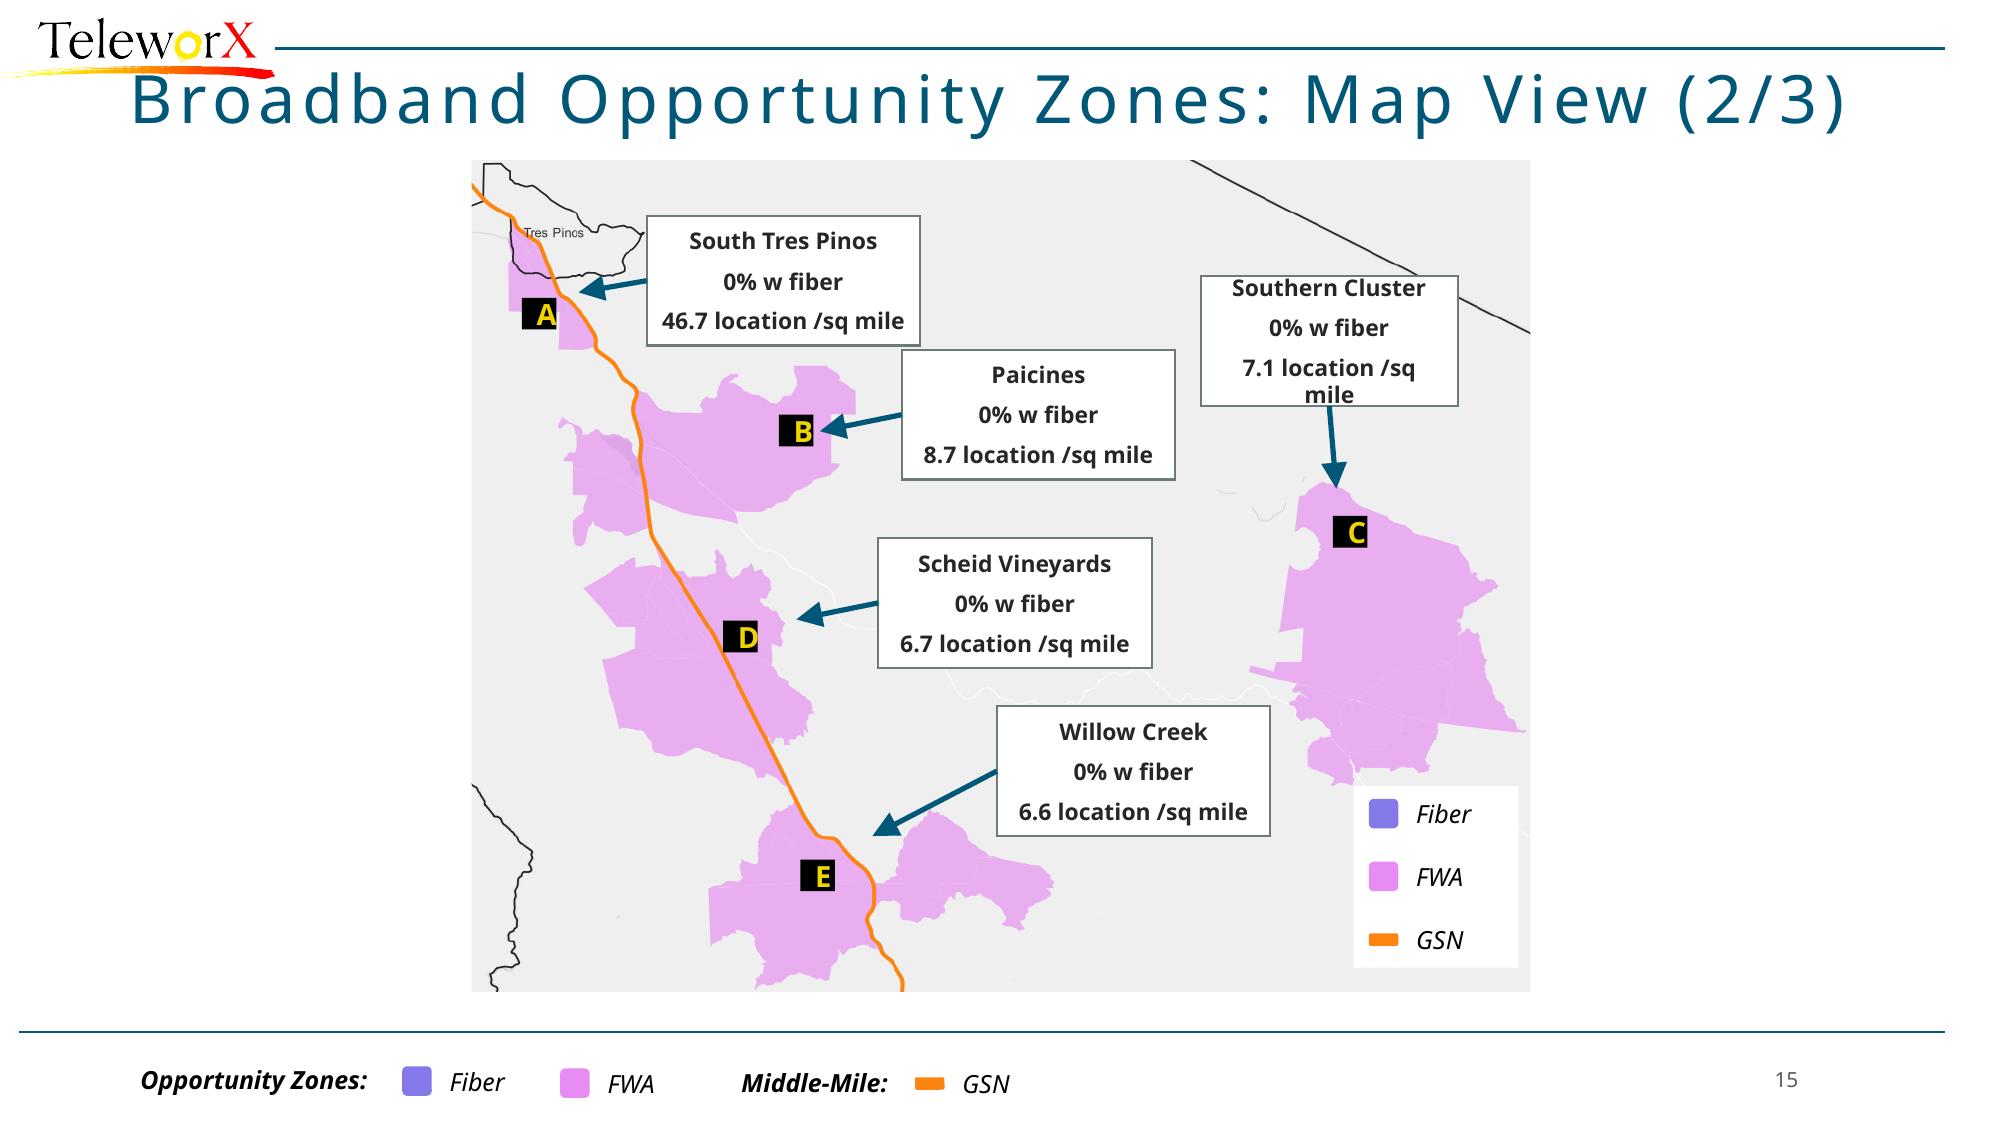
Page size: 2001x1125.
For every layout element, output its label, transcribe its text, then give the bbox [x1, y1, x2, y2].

slide_number 15 [1612, 1058, 1813, 1104]
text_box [1368, 854, 1508, 900]
text_box Fiber [434, 1058, 541, 1104]
text_box FWA [592, 1060, 699, 1106]
text_box [401, 1065, 433, 1097]
text_box GSN [947, 1060, 1054, 1106]
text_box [1368, 791, 1508, 837]
picture [471, 160, 1531, 992]
title Broadband Opportunity Zones: Map View (2/3) [0, 54, 2000, 145]
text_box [796, 602, 879, 620]
text_box [913, 1076, 946, 1091]
text_box [559, 1067, 591, 1099]
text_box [1368, 917, 1508, 963]
text_box Middle-Mile: [726, 1059, 909, 1105]
text_box Opportunity Zones: [125, 1057, 383, 1103]
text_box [578, 280, 647, 293]
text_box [1329, 406, 1337, 489]
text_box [872, 771, 997, 837]
picture [0, 17, 276, 54]
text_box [819, 414, 902, 432]
